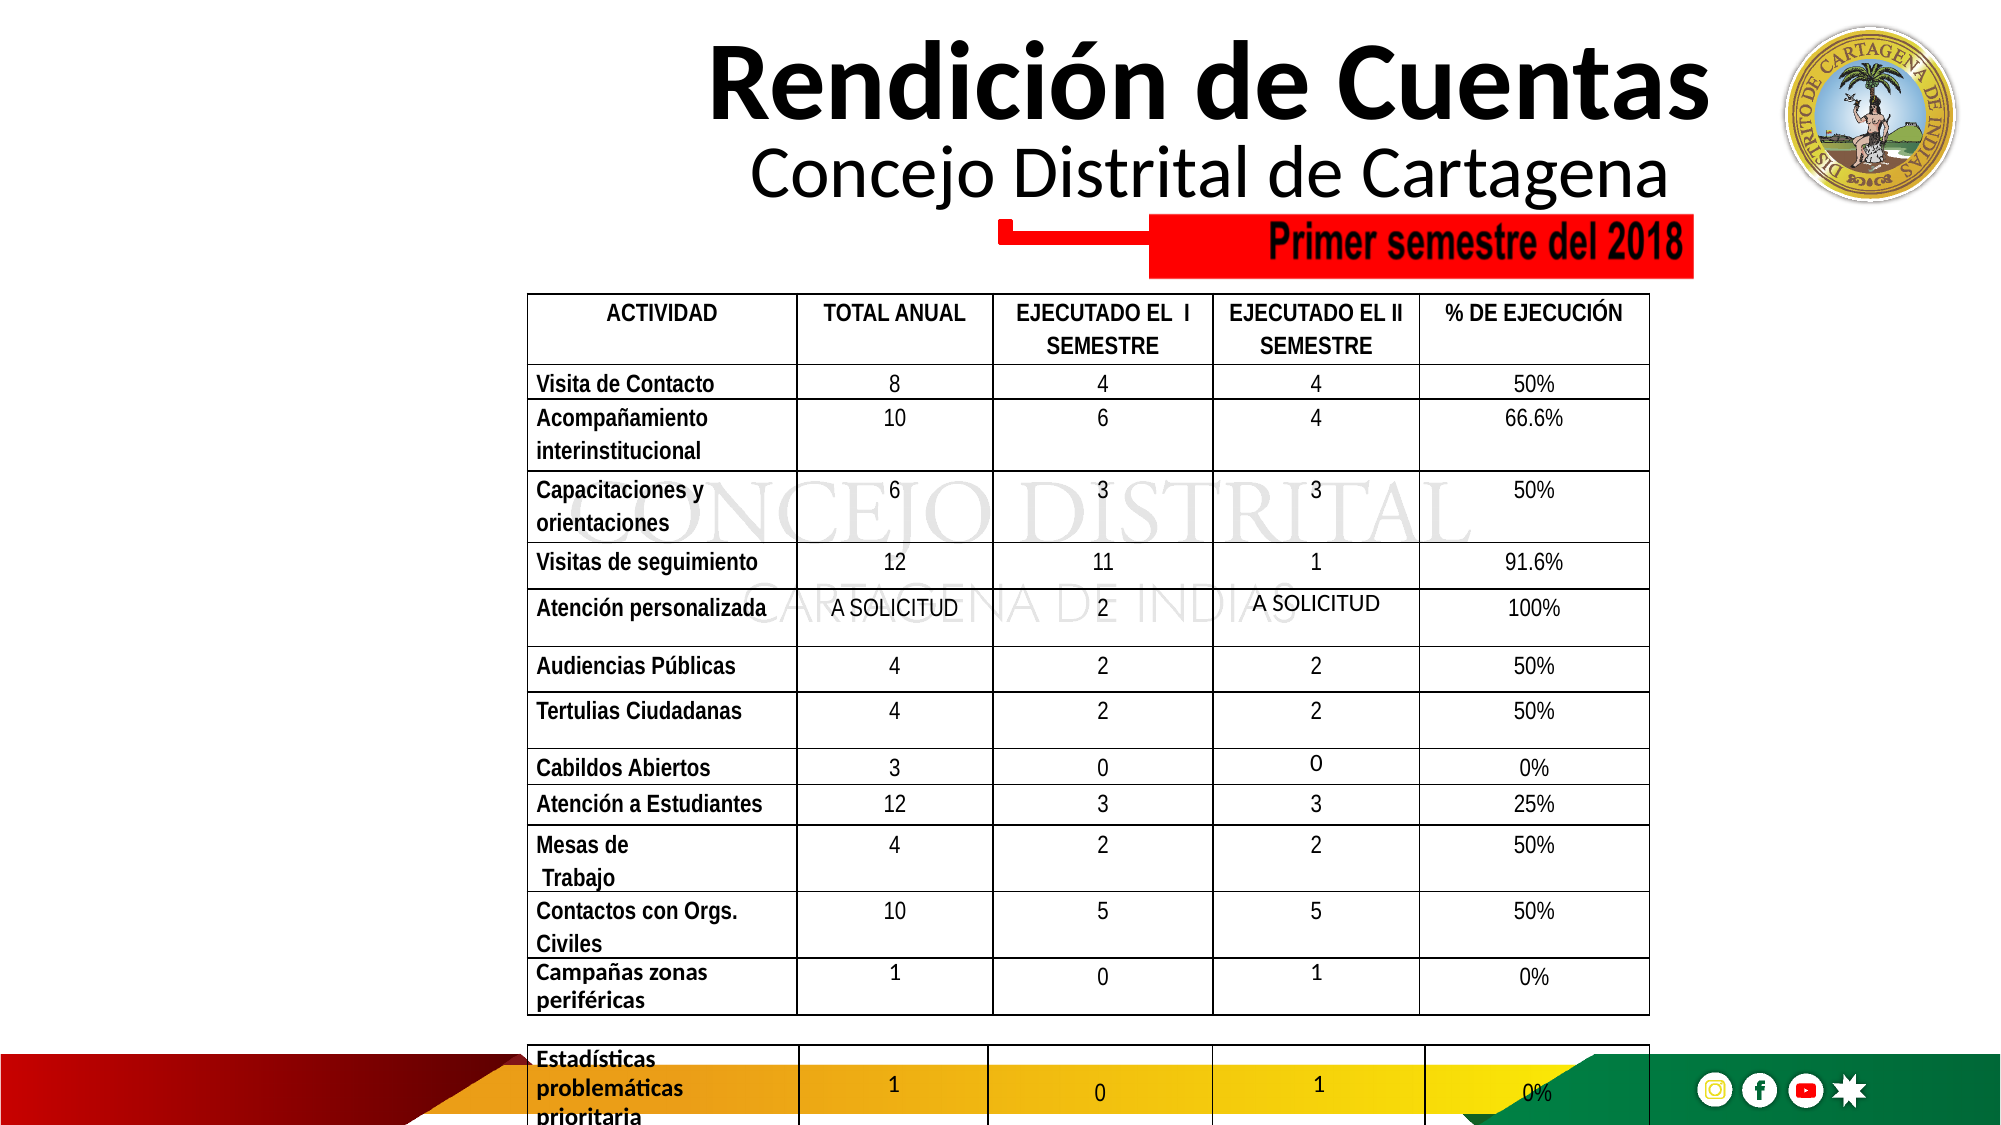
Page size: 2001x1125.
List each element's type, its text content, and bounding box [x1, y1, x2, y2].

table_cell Audiencias Públicas [528, 647, 796, 691]
table_header 1 [1213, 1046, 1424, 1125]
table_cell 50% [1420, 826, 1649, 891]
table_cell 2 [994, 693, 1212, 748]
table_header 0% [1426, 1046, 1649, 1125]
table_cell 4 [1214, 400, 1419, 470]
table_cell Atención personalizada [528, 590, 796, 646]
table_cell Campañas zonas periféricas [528, 959, 796, 1014]
table_cell 8 [798, 365, 992, 398]
table_cell 50% [1420, 693, 1649, 748]
picture [0, 0, 2001, 1125]
table_cell 0% [1420, 959, 1649, 1014]
table_cell Mesas de Trabajo [528, 826, 796, 891]
table_cell 3 [798, 749, 992, 784]
table_cell 2 [1214, 647, 1419, 691]
table_cell 5 [994, 892, 1212, 957]
table_cell Tertulias Ciudadanas [528, 693, 796, 748]
table_cell 0 [994, 959, 1212, 1014]
table_cell 4 [1214, 365, 1419, 398]
table_cell 50% [1420, 647, 1649, 691]
table_header EJECUTADO EL I SEMESTRE [994, 295, 1212, 364]
table_cell Visita de Contacto [528, 365, 796, 398]
table_cell 50% [1420, 472, 1649, 542]
table_cell 6 [798, 472, 992, 542]
table_cell 1 [1214, 959, 1419, 1014]
table_cell 2 [1214, 826, 1419, 891]
table_cell 2 [994, 826, 1212, 891]
table_cell 0 [994, 749, 1212, 784]
table_cell 10 [798, 400, 992, 470]
table_header Estadísticas problemáticas prioritaria [528, 1046, 798, 1125]
table_cell 4 [798, 647, 992, 691]
table_cell 4 [798, 826, 992, 891]
table_cell Capacitaciones y orientaciones [528, 472, 796, 542]
table_cell 100% [1420, 590, 1649, 646]
table_cell 6 [994, 400, 1212, 470]
table_cell 25% [1420, 785, 1649, 824]
table_cell Atención a Estudiantes [528, 785, 796, 824]
table_header TOTAL ANUAL [798, 295, 992, 364]
table_cell 4 [994, 365, 1212, 398]
table_cell 4 [798, 693, 992, 748]
table_cell 1 [1214, 543, 1419, 588]
table_cell 91.6% [1420, 543, 1649, 588]
table_header % DE EJECUCIÓN [1420, 311, 1649, 364]
table_header 1 [800, 1046, 987, 1125]
text_box Rendición de Cuentas [692, 0, 1738, 150]
table_cell A SOLICITUD [1214, 590, 1419, 646]
table_cell 5 [1214, 892, 1419, 957]
table_cell 3 [1214, 472, 1419, 542]
table_cell 2 [994, 647, 1212, 691]
table_cell Contactos con Orgs. Civiles [528, 892, 796, 957]
table_cell Cabildos Abiertos [528, 749, 796, 784]
table_cell 50% [1420, 365, 1649, 398]
table_cell 12 [798, 785, 992, 824]
table_cell 3 [1214, 785, 1419, 824]
table_cell 11 [994, 543, 1212, 588]
table_cell 3 [994, 785, 1212, 824]
table_cell 2 [994, 590, 1212, 646]
table_cell 3 [994, 472, 1212, 542]
table_cell Visitas de seguimiento [528, 543, 796, 588]
table_cell 12 [798, 543, 992, 588]
table_header 0 [989, 1046, 1212, 1125]
table_cell Acompañamiento interinstitucional [528, 400, 796, 470]
text_box [998, 219, 1144, 246]
text_box Concejo Distrital de Cartagena [735, 114, 1695, 220]
table_cell 0 [1214, 749, 1419, 784]
table_cell 66.6% [1420, 400, 1649, 470]
table_cell A SOLICITUD [798, 590, 992, 646]
table_cell 1 [798, 959, 992, 1014]
table_header ACTIVIDAD [528, 295, 796, 364]
table_cell 2 [1214, 693, 1419, 748]
table_cell 50% [1420, 892, 1649, 957]
table_header EJECUTADO EL II SEMESTRE [1214, 311, 1419, 364]
table_cell 10 [798, 892, 992, 957]
table_cell 0% [1420, 749, 1649, 784]
